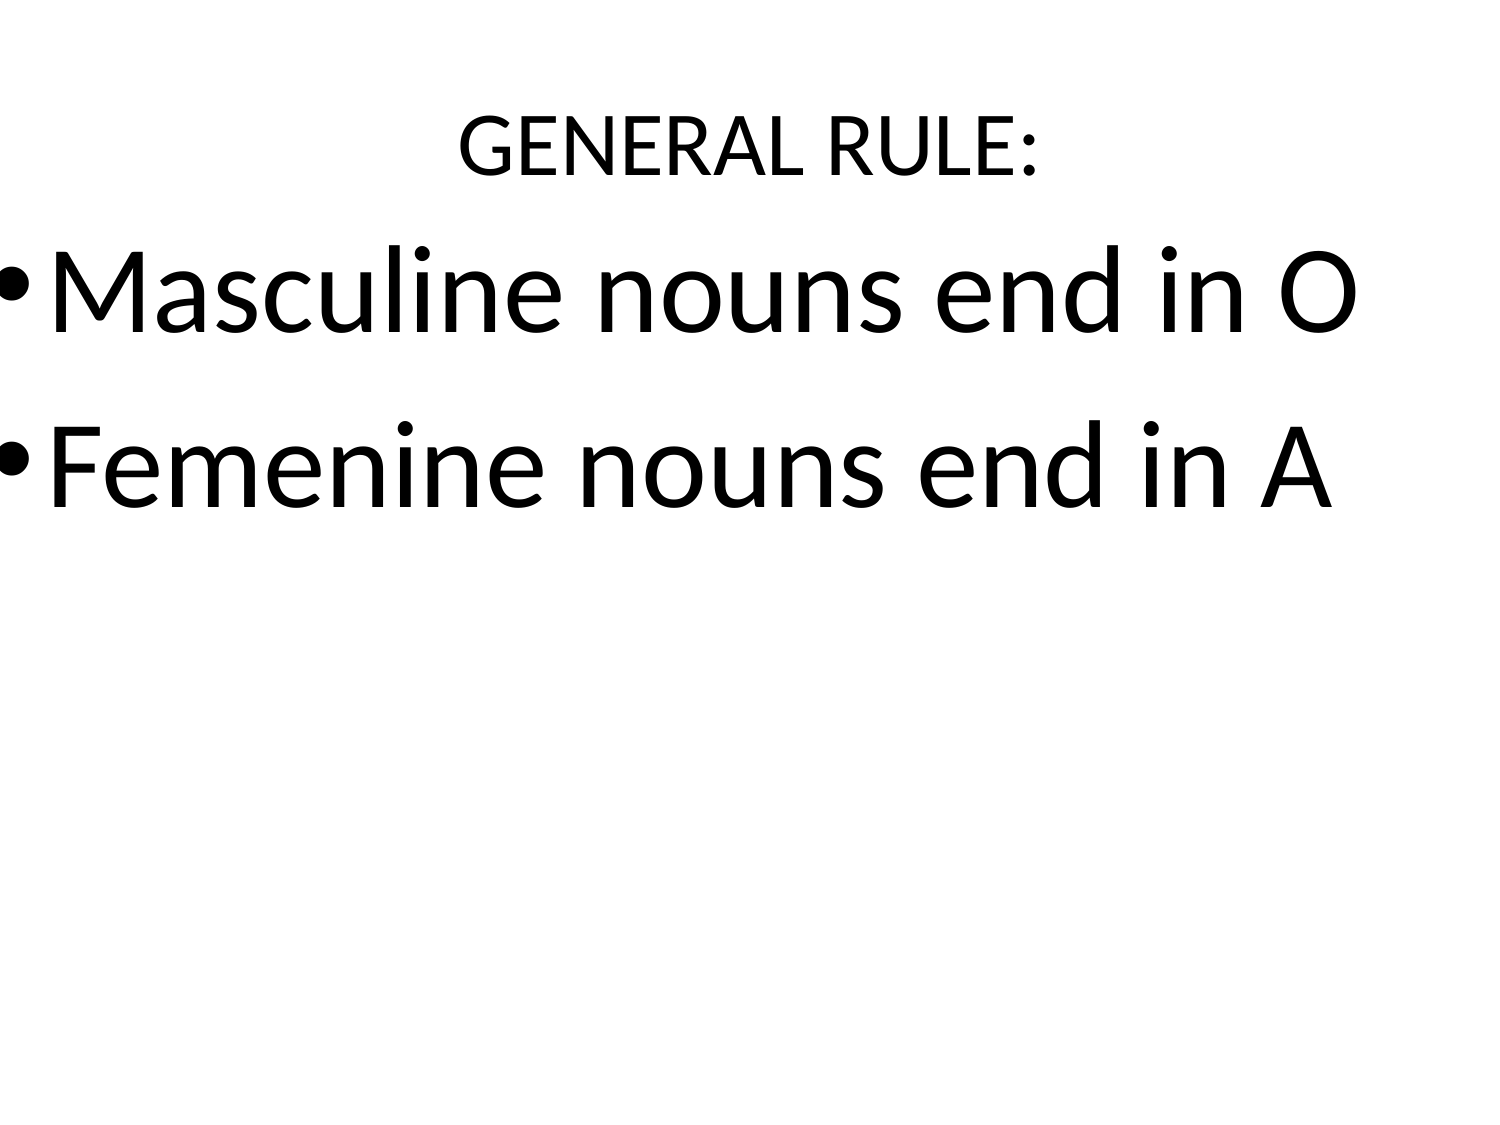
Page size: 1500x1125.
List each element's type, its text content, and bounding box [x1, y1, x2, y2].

list Masculine nouns end in O Femenine nouns end in A [0, 200, 1500, 1025]
title GENERAL RULE: [75, 45, 1425, 200]
